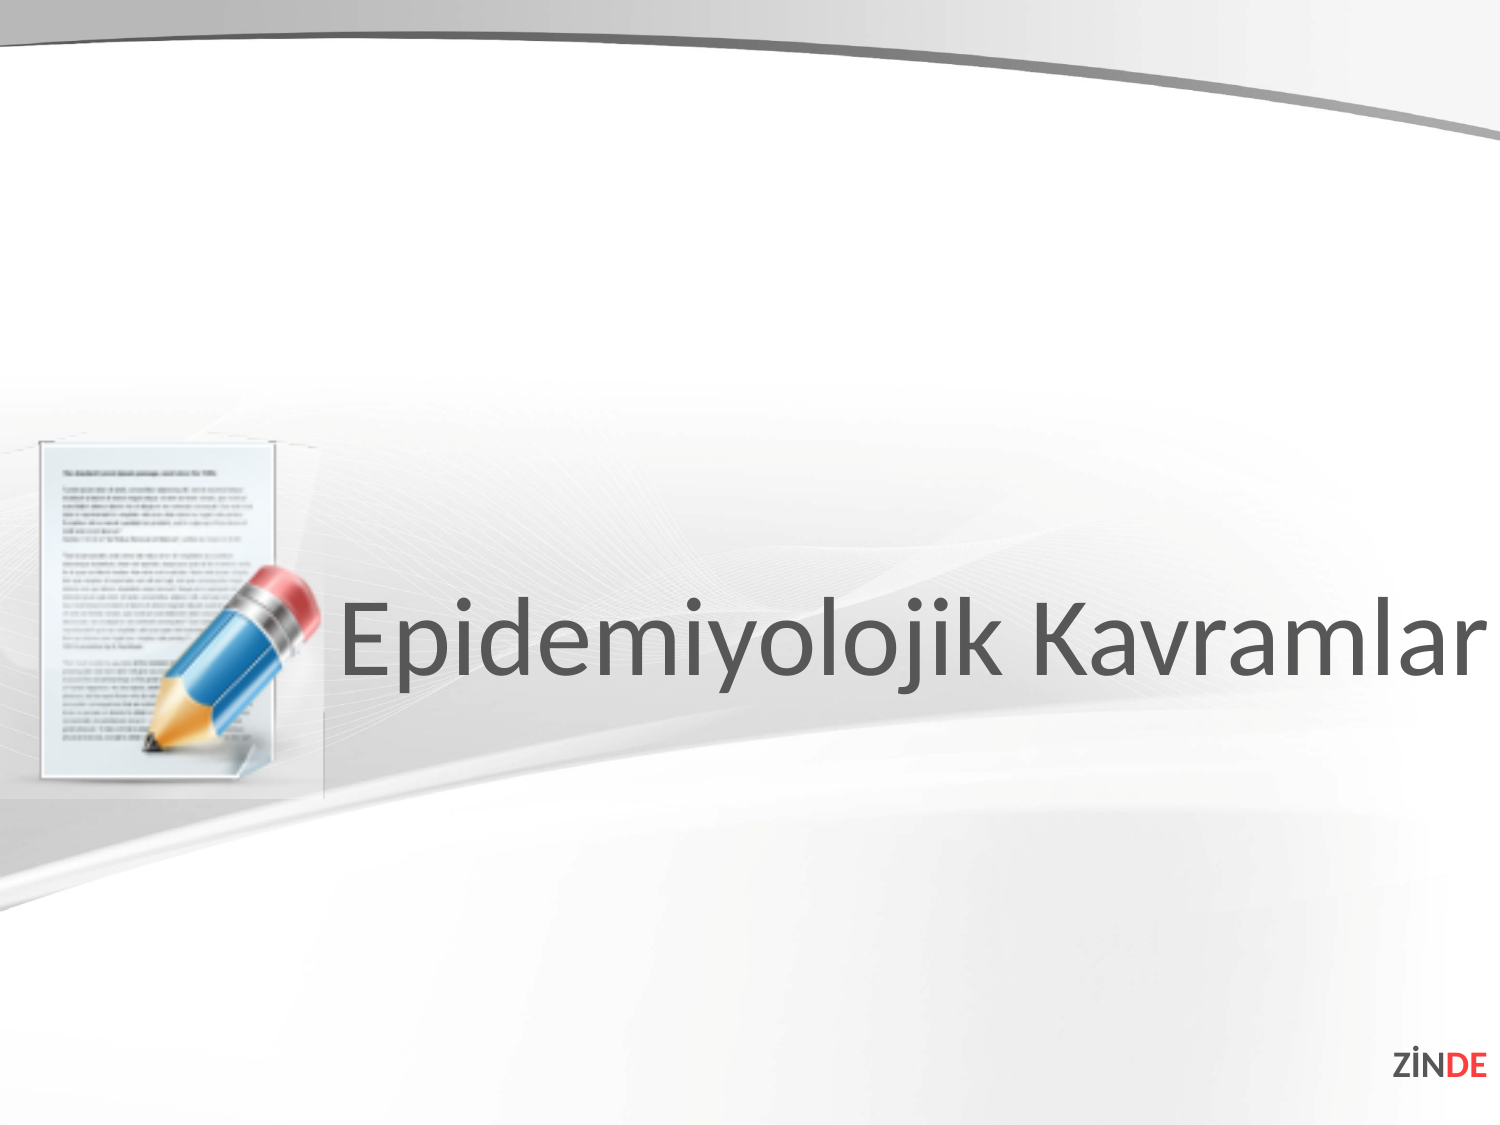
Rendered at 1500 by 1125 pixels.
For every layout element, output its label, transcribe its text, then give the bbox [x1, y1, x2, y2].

text_box ZİNDE [1379, 1040, 1488, 1125]
text_box Epidemiyolojik Kavramlar [360, 484, 1462, 777]
picture [0, 0, 1500, 1125]
